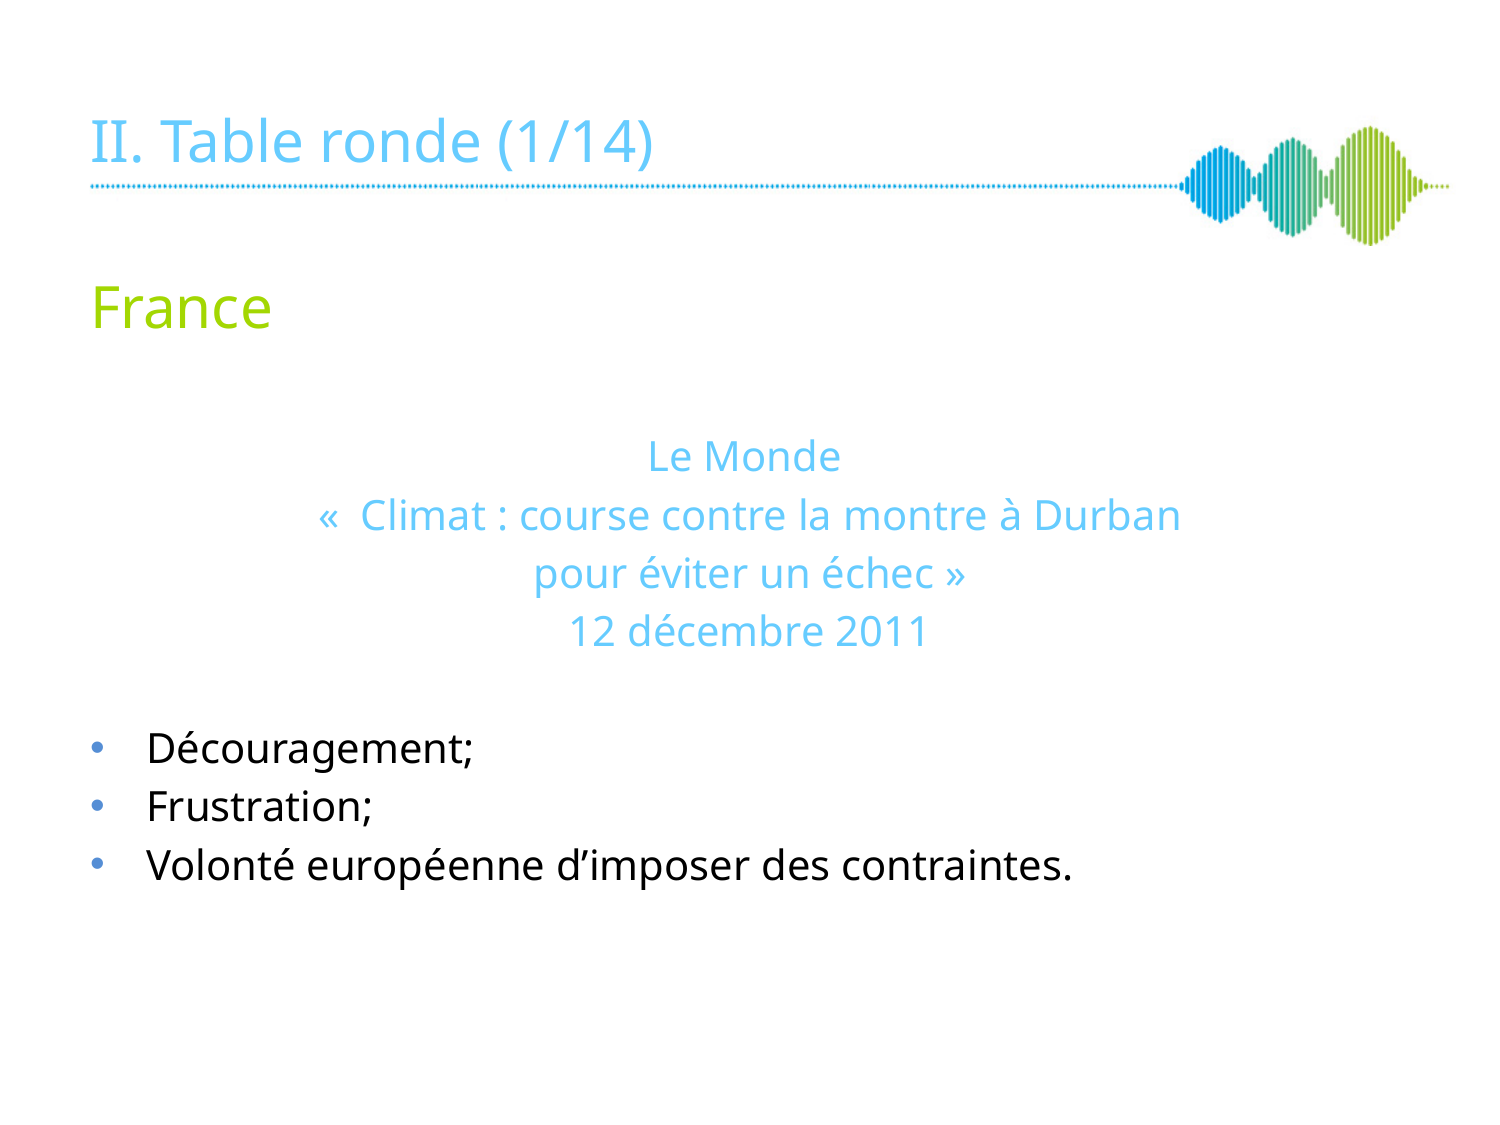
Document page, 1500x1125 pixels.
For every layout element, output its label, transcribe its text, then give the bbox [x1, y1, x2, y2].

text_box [89, 101, 1456, 246]
list France Le Monde « Climat : course contre la montre à Durban pour éviter un échec » 12 décembre 2011 Découragement; Frustration; Volonté européenne d’imposer des contraintes. [75, 262, 1425, 1005]
title II. Table ronde (1/14) [75, 45, 1425, 233]
